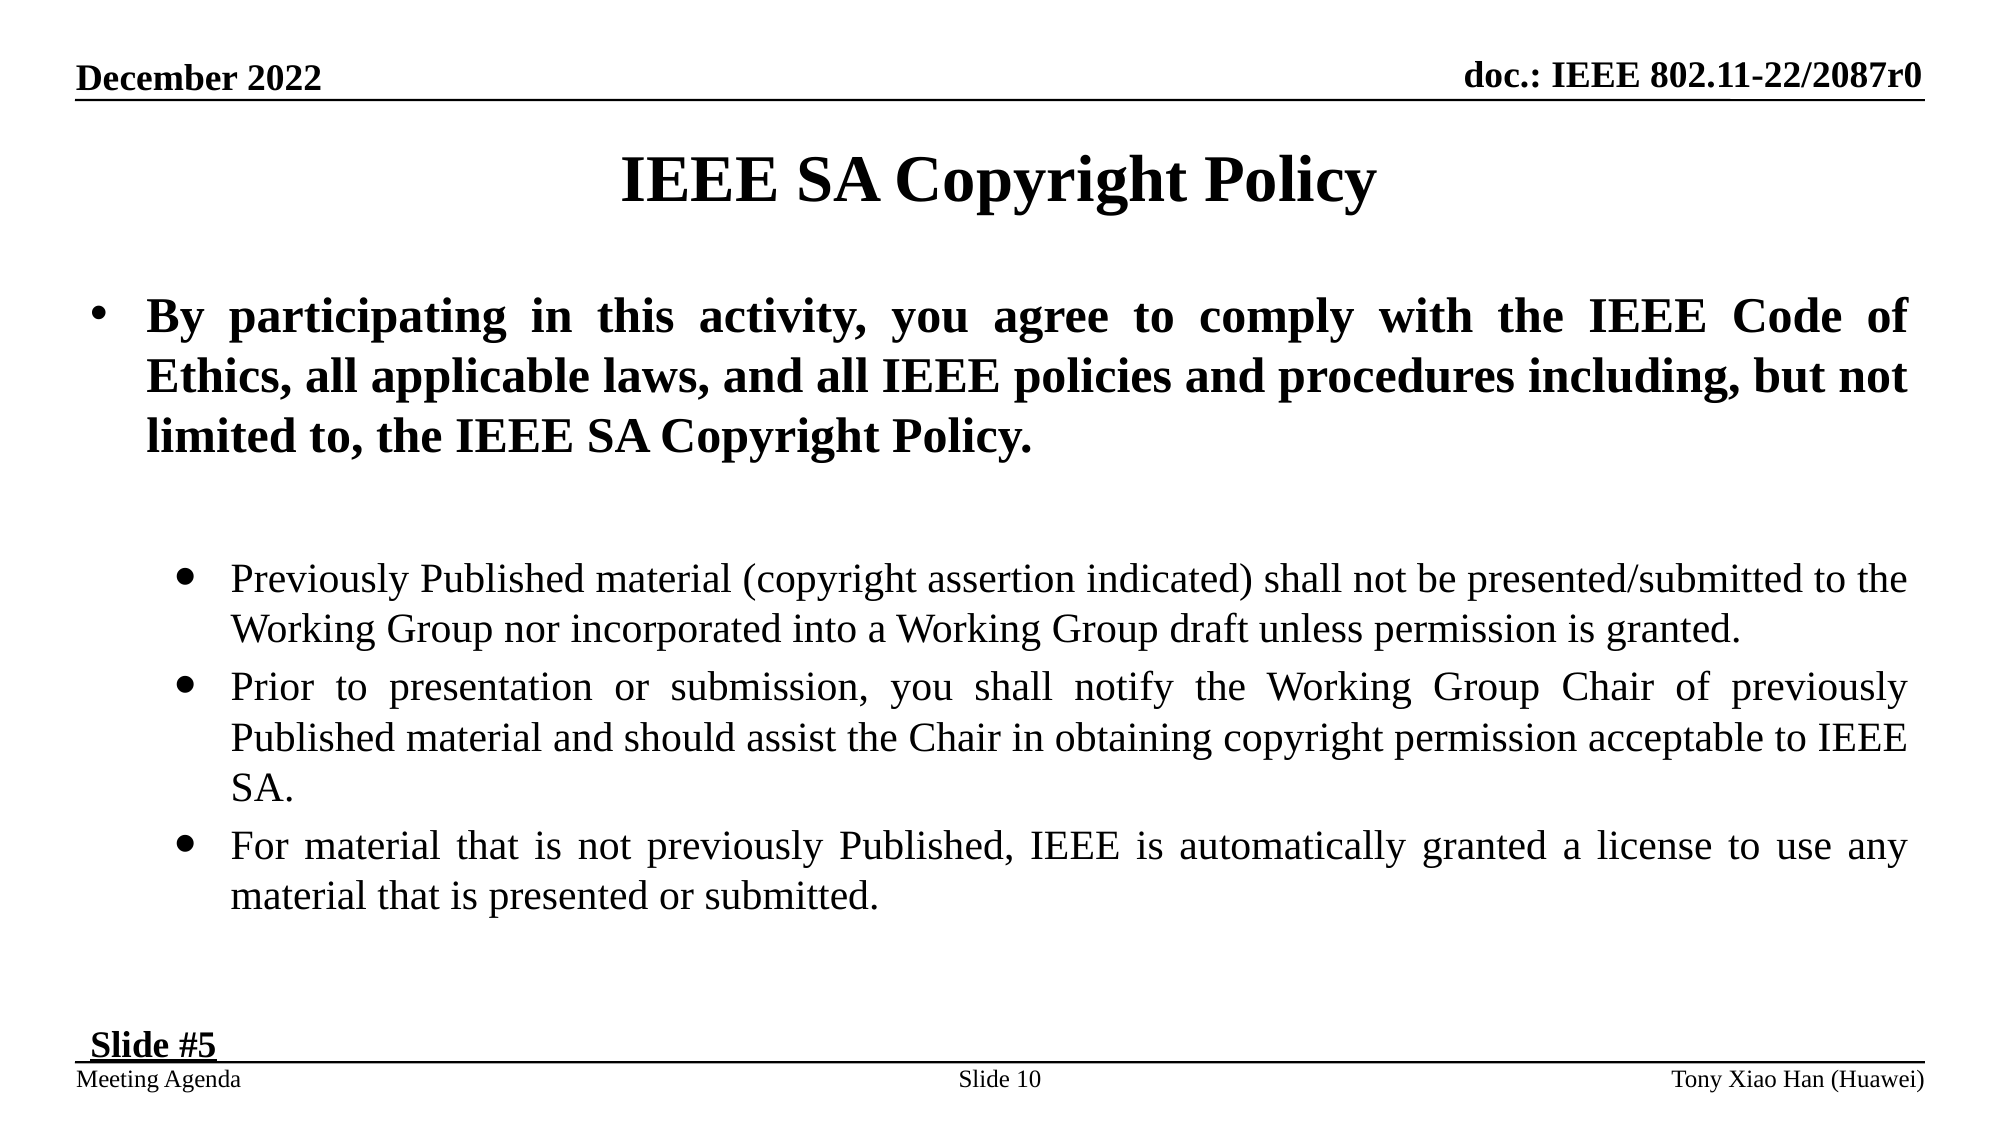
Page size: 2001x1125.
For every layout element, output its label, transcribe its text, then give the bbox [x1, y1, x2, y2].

text_box Slide #5 [75, 1012, 232, 1073]
list By participating in this activity, you agree to comply with the IEEE Code of Ethics, all applicable laws, and all IEEE policies and procedures including, but not limited to, the IEEE SA Copyright Policy. Previously Published material (copyright assertion indicated) shall not be presented/submitted to the Working Group nor incorporated into a Working Group draft unless permission is granted. Prior to presentation or submission, you shall notify the Working Group Chair of previously Published material and should assist the Chair in obtaining copyright permission acceptable to IEEE SA. For material that is not previously Published, IEEE is automatically granted a license to use any material that is presented or submitted. [75, 275, 1925, 1038]
text_box IEEE SA Copyright Policy [362, 87, 1638, 263]
